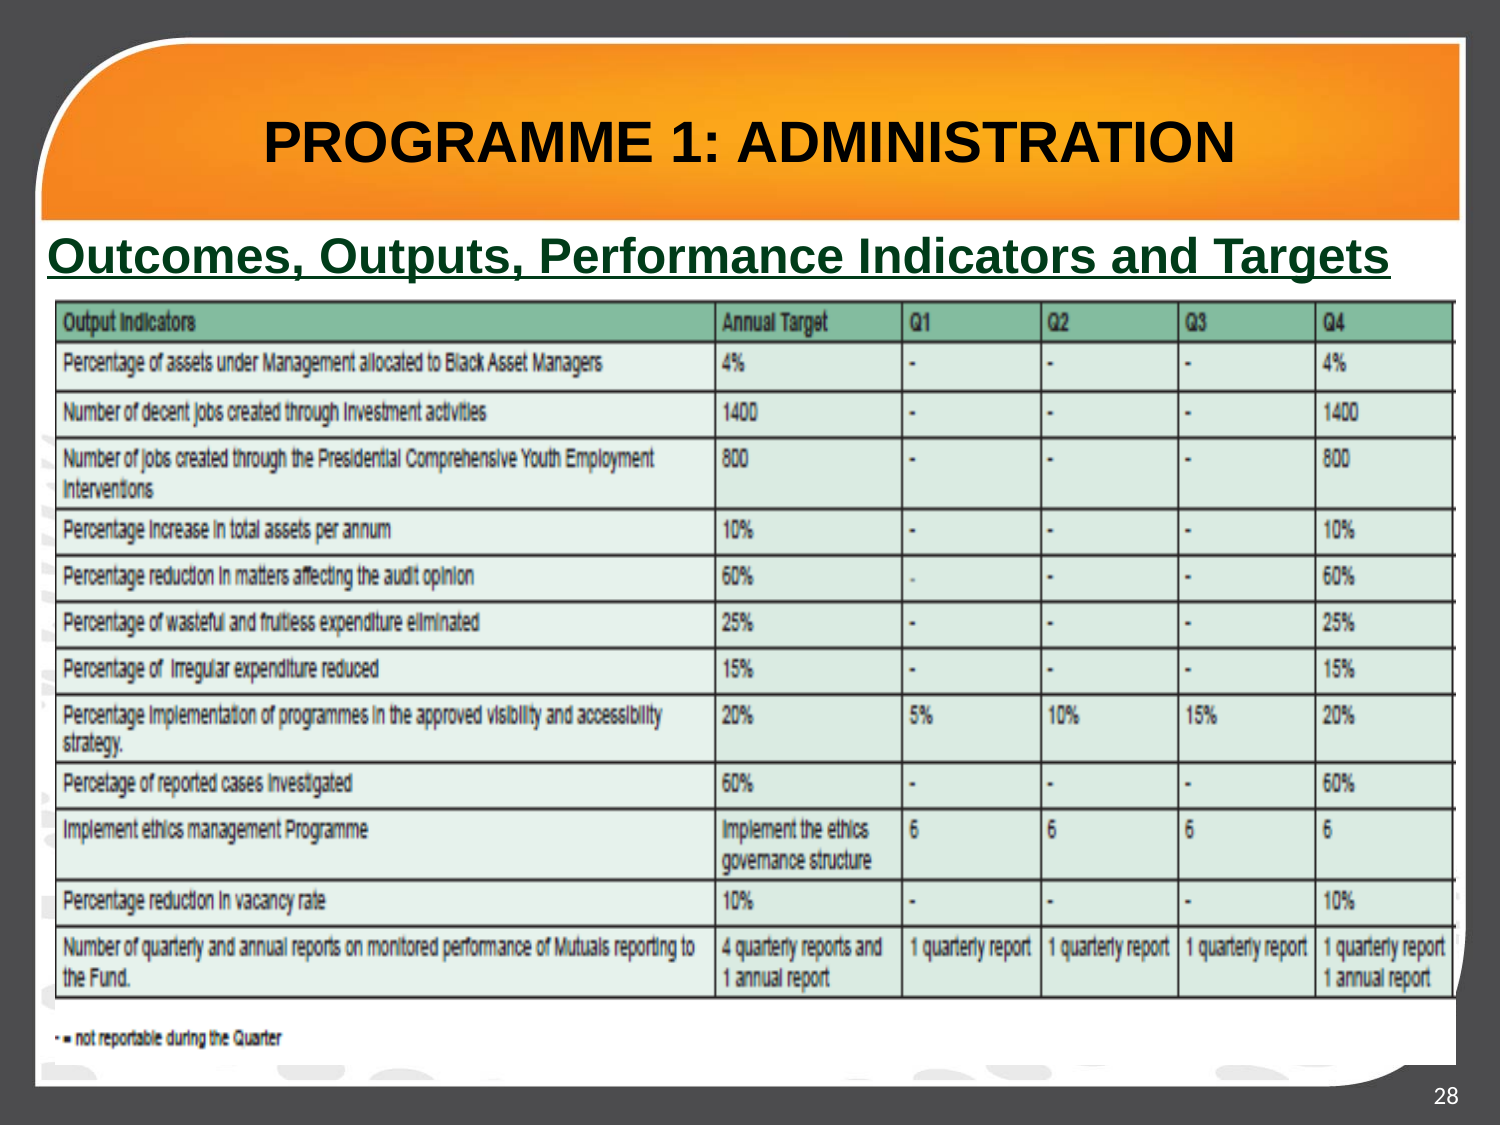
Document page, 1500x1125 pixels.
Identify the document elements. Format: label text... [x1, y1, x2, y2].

title PROGRAMME 1: ADMINISTRATION [75, 45, 1425, 215]
list Outcomes, Outputs, Performance Indicators and Targets [31, 215, 1475, 1005]
picture [0, 0, 1500, 1125]
slide_number 28 [1124, 1065, 1475, 1125]
